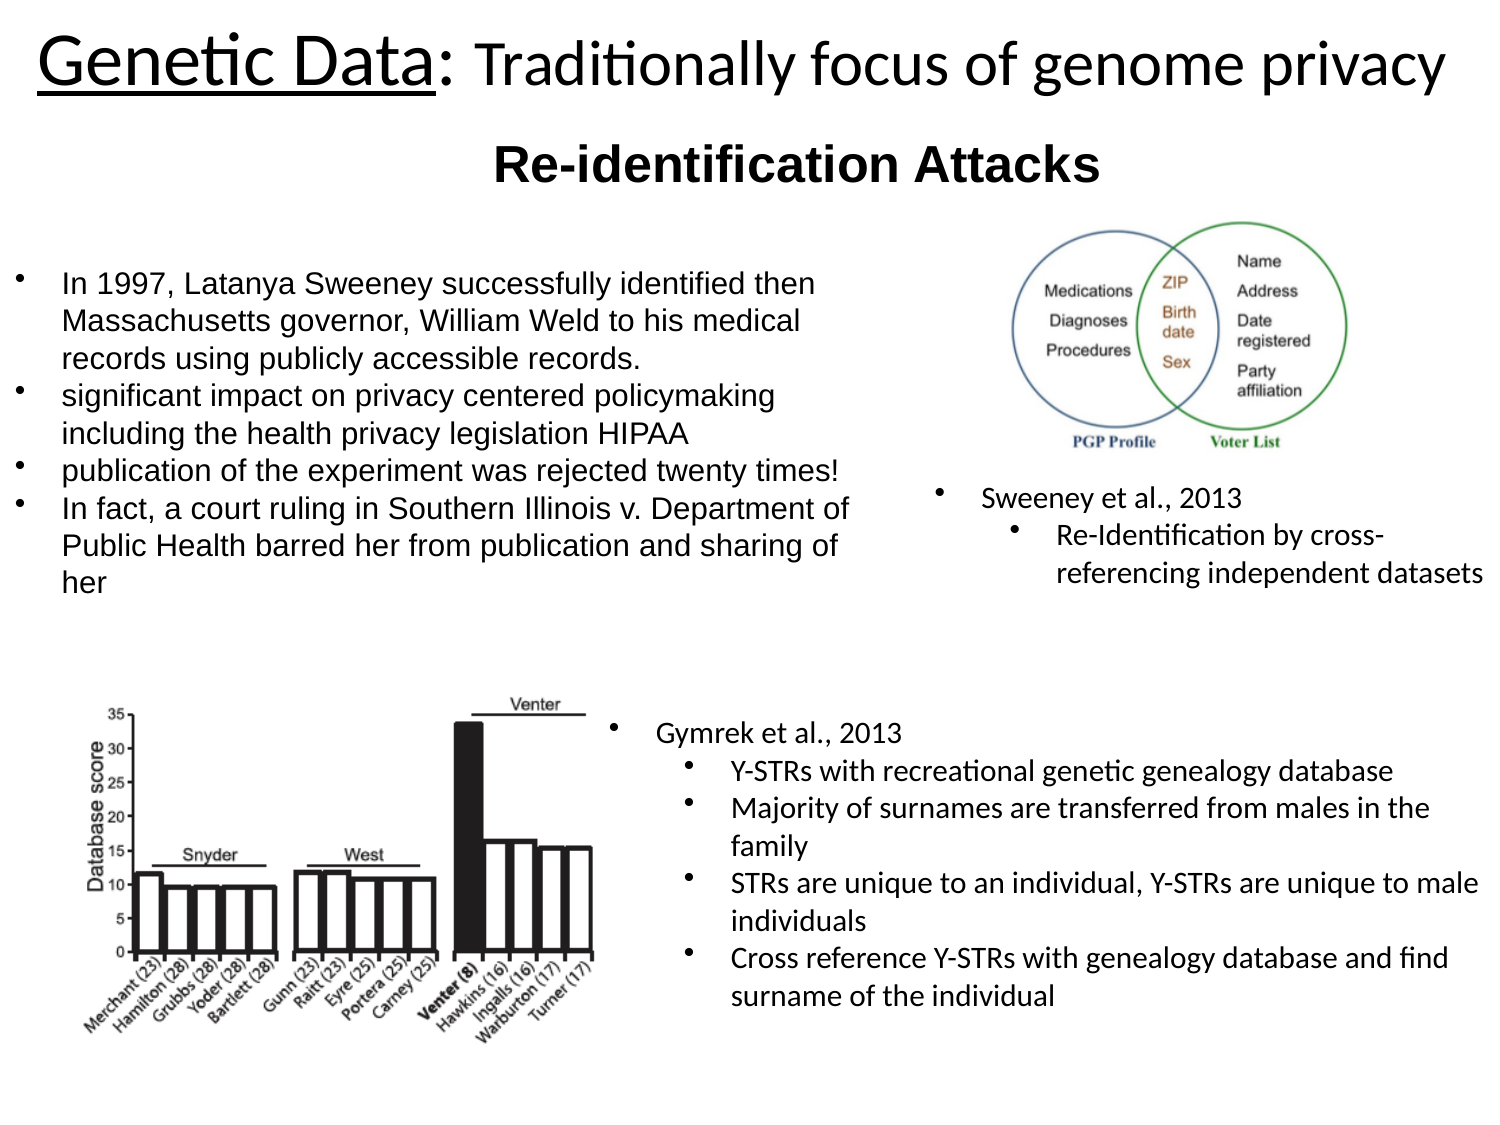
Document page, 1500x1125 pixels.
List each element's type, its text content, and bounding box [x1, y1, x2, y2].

text_box Re-identification Attacks [478, 123, 1117, 201]
title Genetic Data: Traditionally focus of genome privacy [11, 0, 1473, 188]
text_box In 1997, Latanya Sweeney successfully identified then Massachusetts governor, William Weld to his medical records using publicly accessible records. significant impact on privacy centered policymaking including the health privacy legislation HIPAA publication of the experiment was rejected twenty times! In fact, a court ruling in Southern Illinois v. Department of Public Health barred her from publication and sharing of her [0, 255, 883, 608]
text_box Sweeney et al., 2013 Re-Identification by cross-referencing independent datasets [919, 469, 1500, 597]
picture [956, 207, 1378, 456]
text_box Gymrek et al., 2013 Y-STRs with recreational genetic genealogy database Majority of surnames are transferred from males in the family STRs are unique to an individual, Y-STRs are unique to male individuals Cross reference Y-STRs with genealogy database and find surname of the individual [609, 705, 1500, 1020]
picture [82, 669, 606, 1061]
